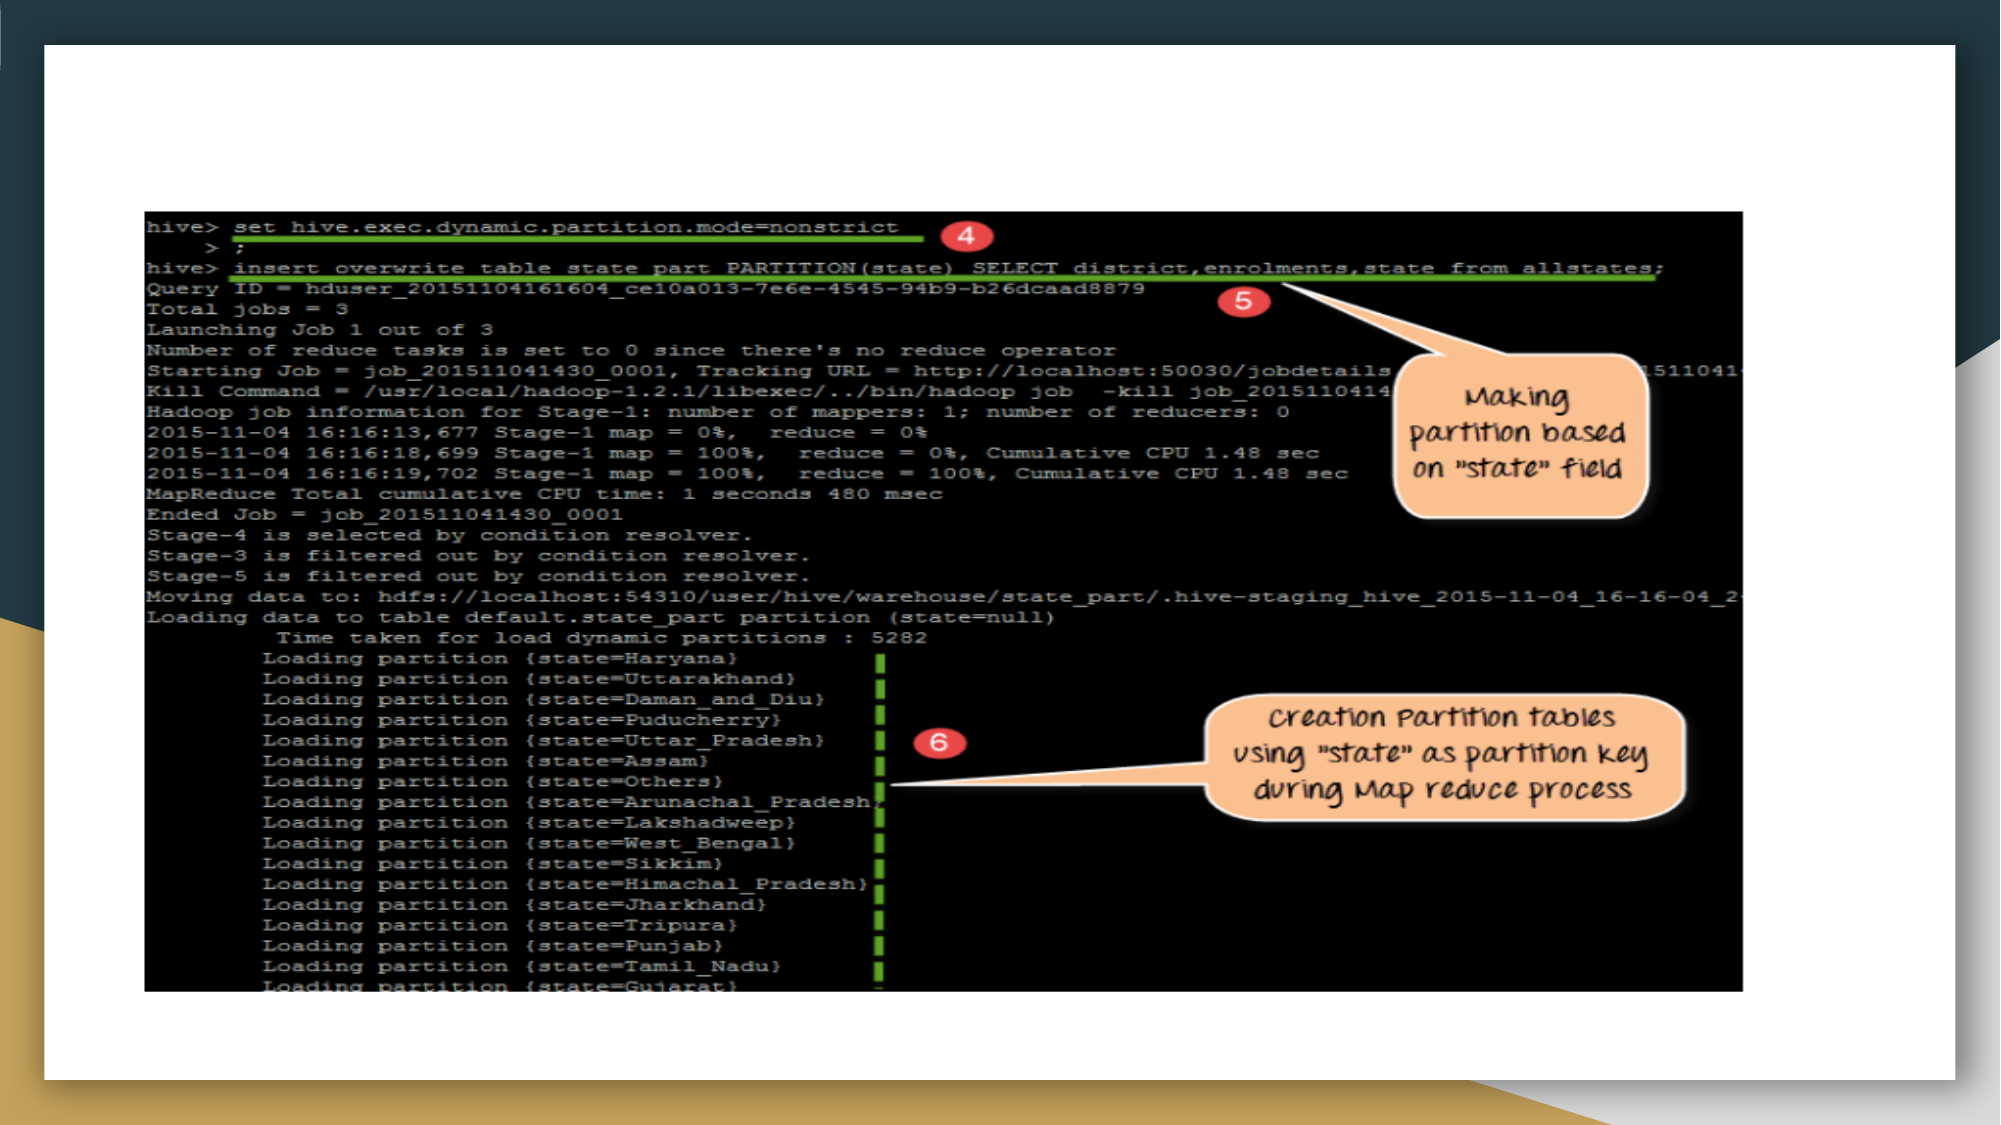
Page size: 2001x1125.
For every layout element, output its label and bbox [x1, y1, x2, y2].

picture [98, 195, 1766, 1011]
